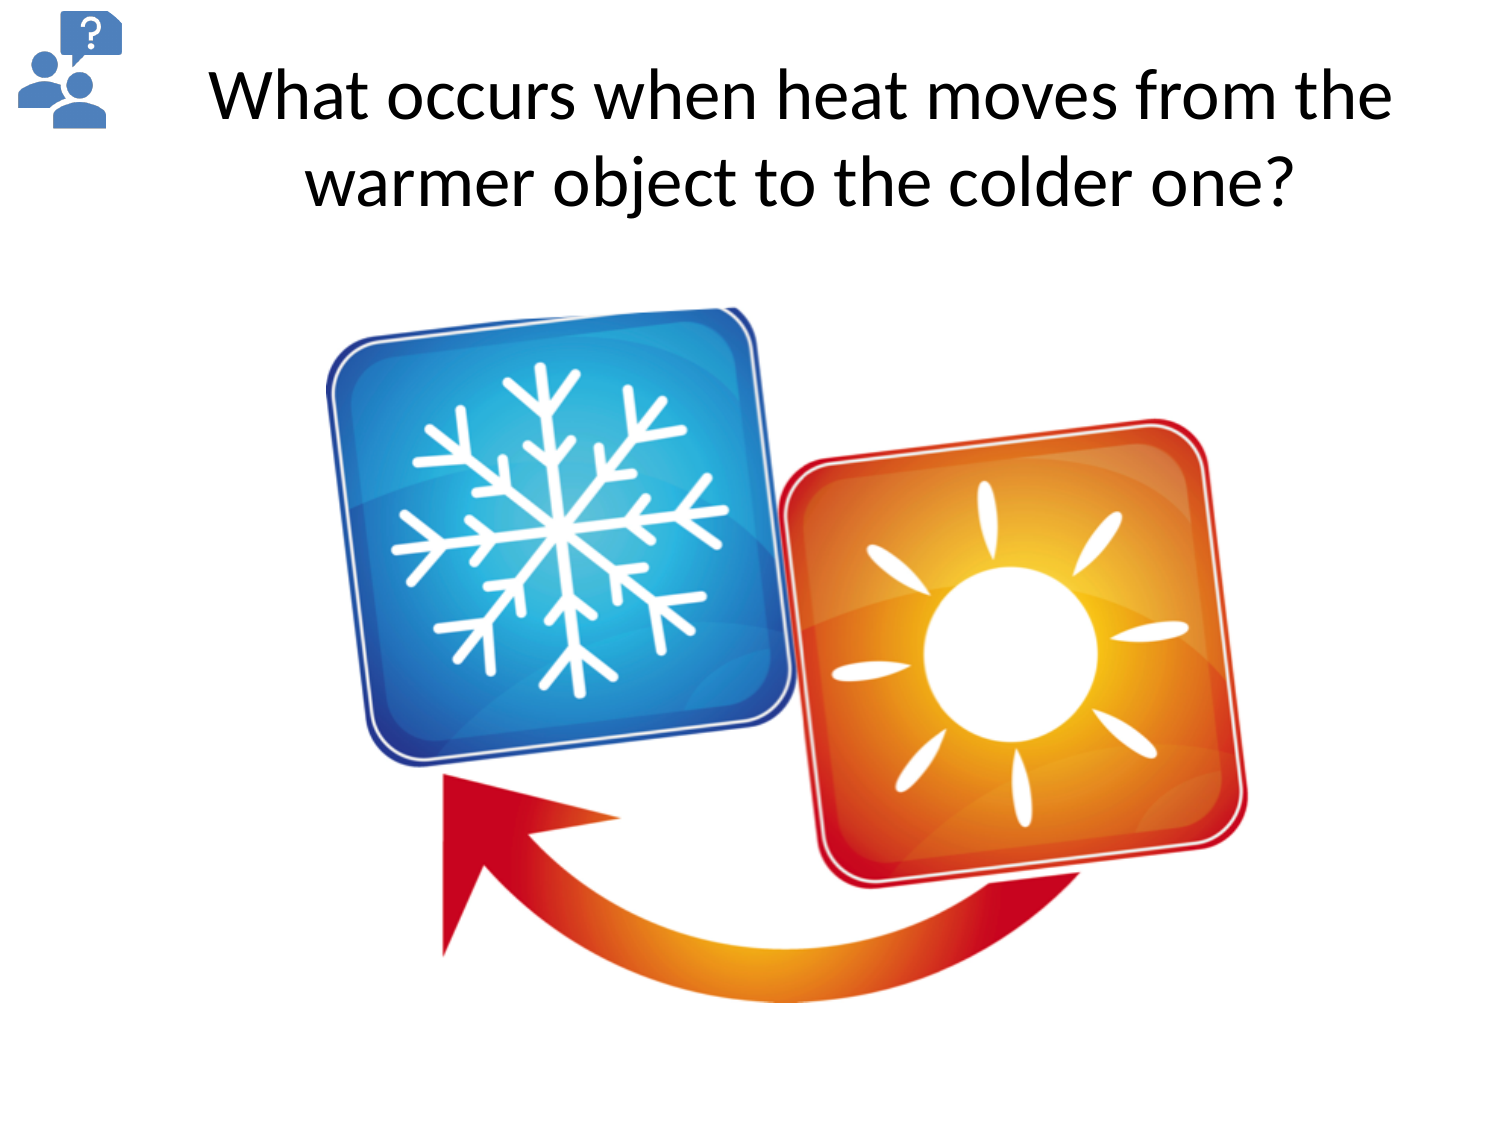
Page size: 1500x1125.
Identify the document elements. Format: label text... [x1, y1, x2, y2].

picture [325, 295, 1277, 1004]
text_box What occurs when heat moves from the warmer object to the colder one? [154, 38, 1448, 229]
text_box [0, 0, 140, 140]
